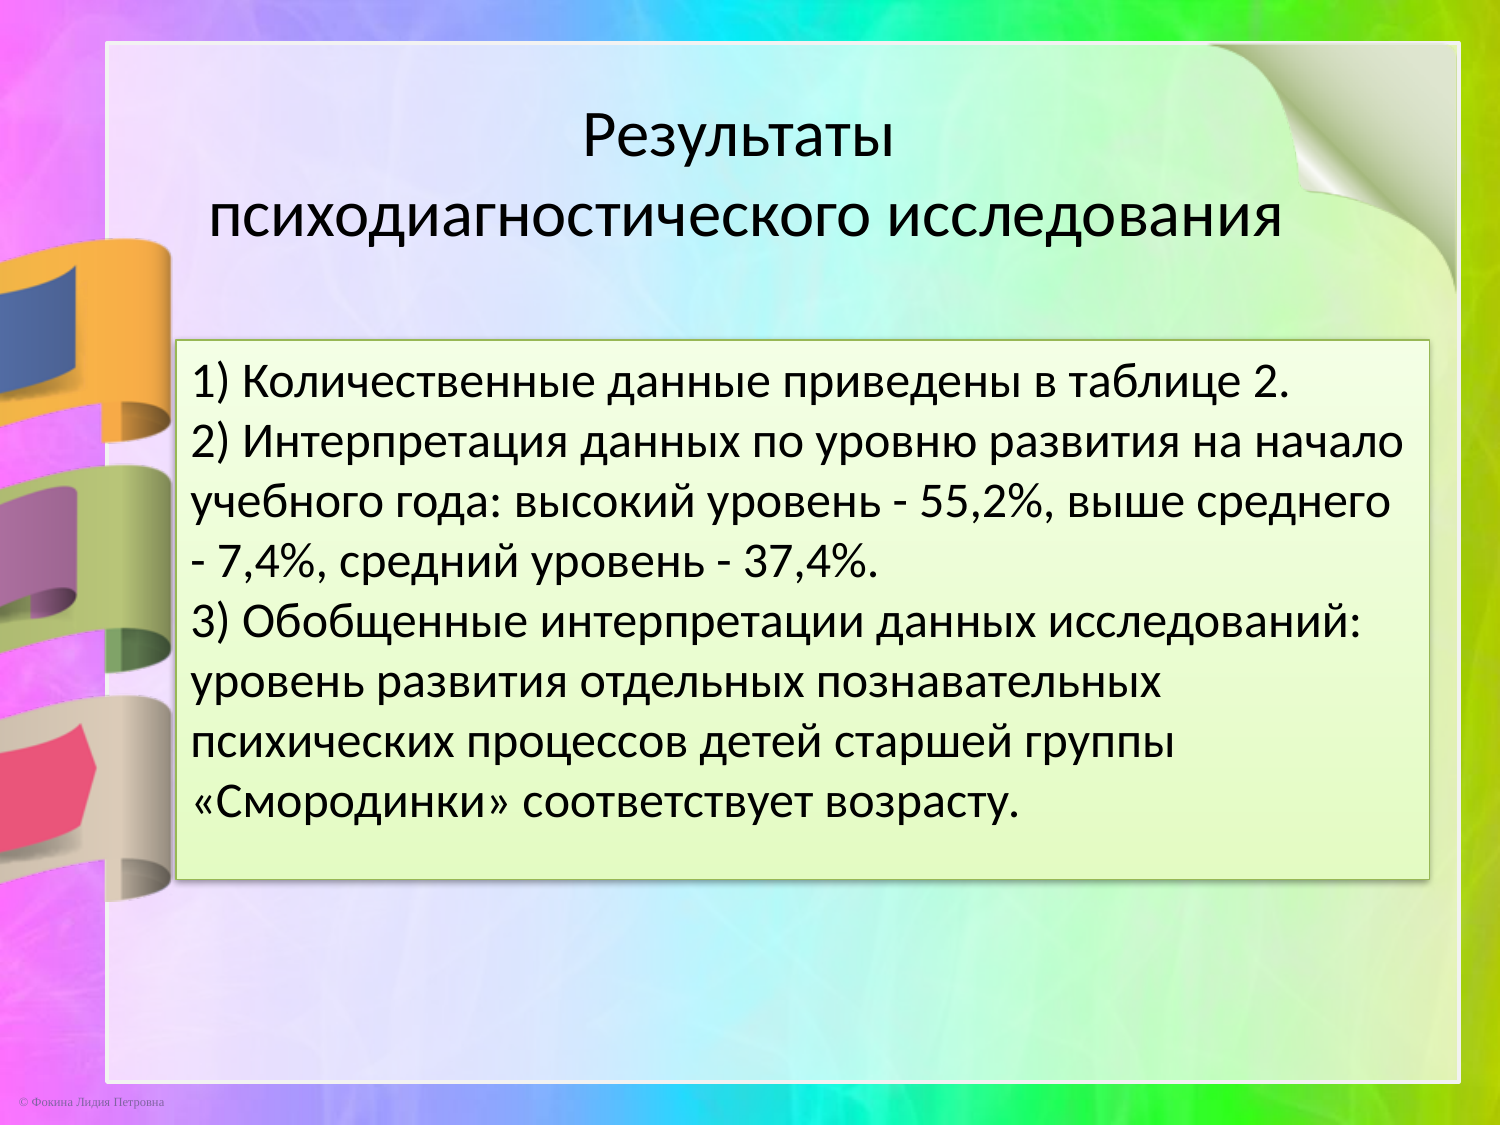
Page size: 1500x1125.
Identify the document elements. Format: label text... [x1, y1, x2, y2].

text_box 1) Количественные данные приведены в таблице 2. 2) Интерпретация данных по уровню развития на начало учебного года: высокий уровень - 55,2%, выше среднего - 7,4%, средний уровень - 37,4%. 3) Обобщенные интерпретации данных исследований: уровень развития отдельных познавательных психических процессов детей старшей группы «Смородинки» соответствует возрасту. [175, 339, 1430, 880]
text_box Результаты психодиагностического исследования [193, 81, 1301, 257]
picture [0, 0, 1500, 1125]
